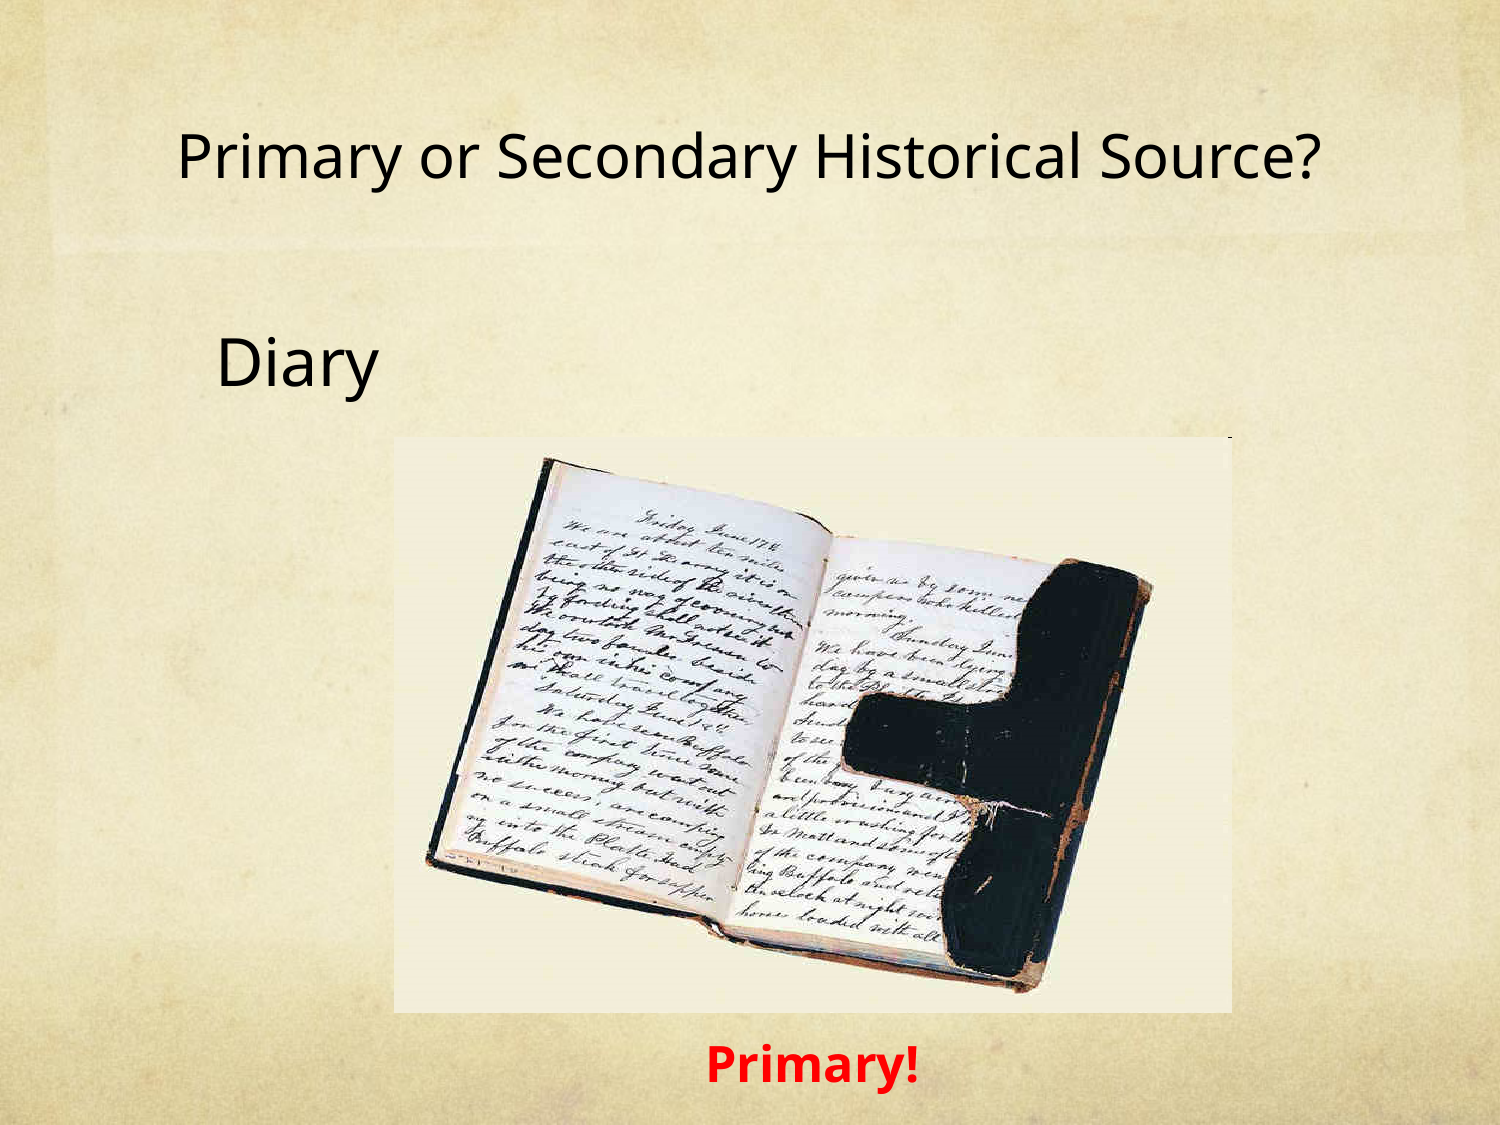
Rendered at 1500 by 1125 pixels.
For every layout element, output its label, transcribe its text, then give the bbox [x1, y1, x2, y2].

title Primary or Secondary Historical Source? [150, 82, 1350, 225]
picture [0, 0, 1500, 1125]
list Primary! [212, 1025, 1413, 1100]
text_box Diary [200, 312, 1438, 463]
